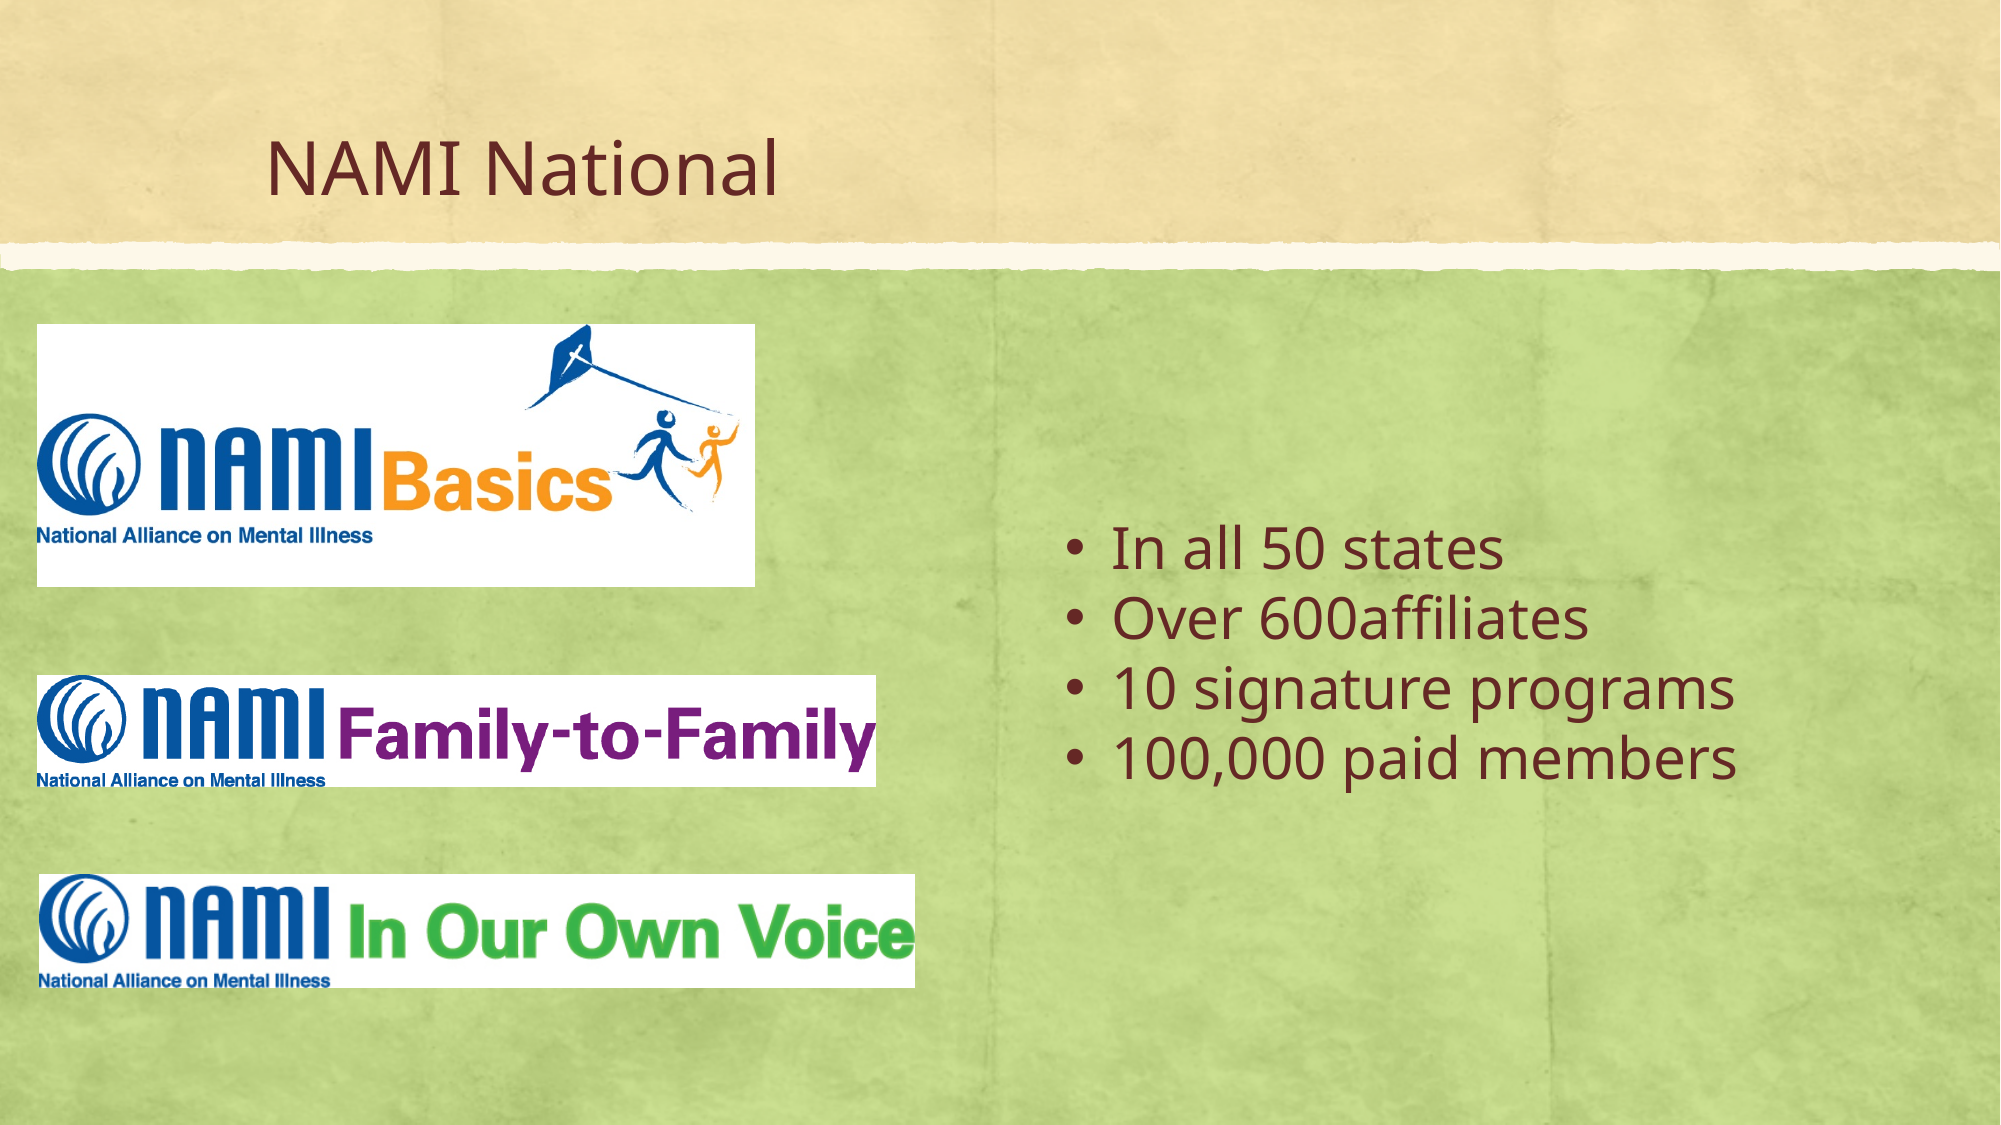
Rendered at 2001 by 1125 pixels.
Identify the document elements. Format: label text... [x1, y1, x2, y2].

picture [37, 675, 876, 787]
picture [39, 874, 915, 988]
text_box In all 50 states Over 600affiliates 10 signature programs 100,000 paid members [1049, 503, 1950, 799]
picture [37, 324, 755, 587]
title NAMI National [249, 31, 1751, 219]
